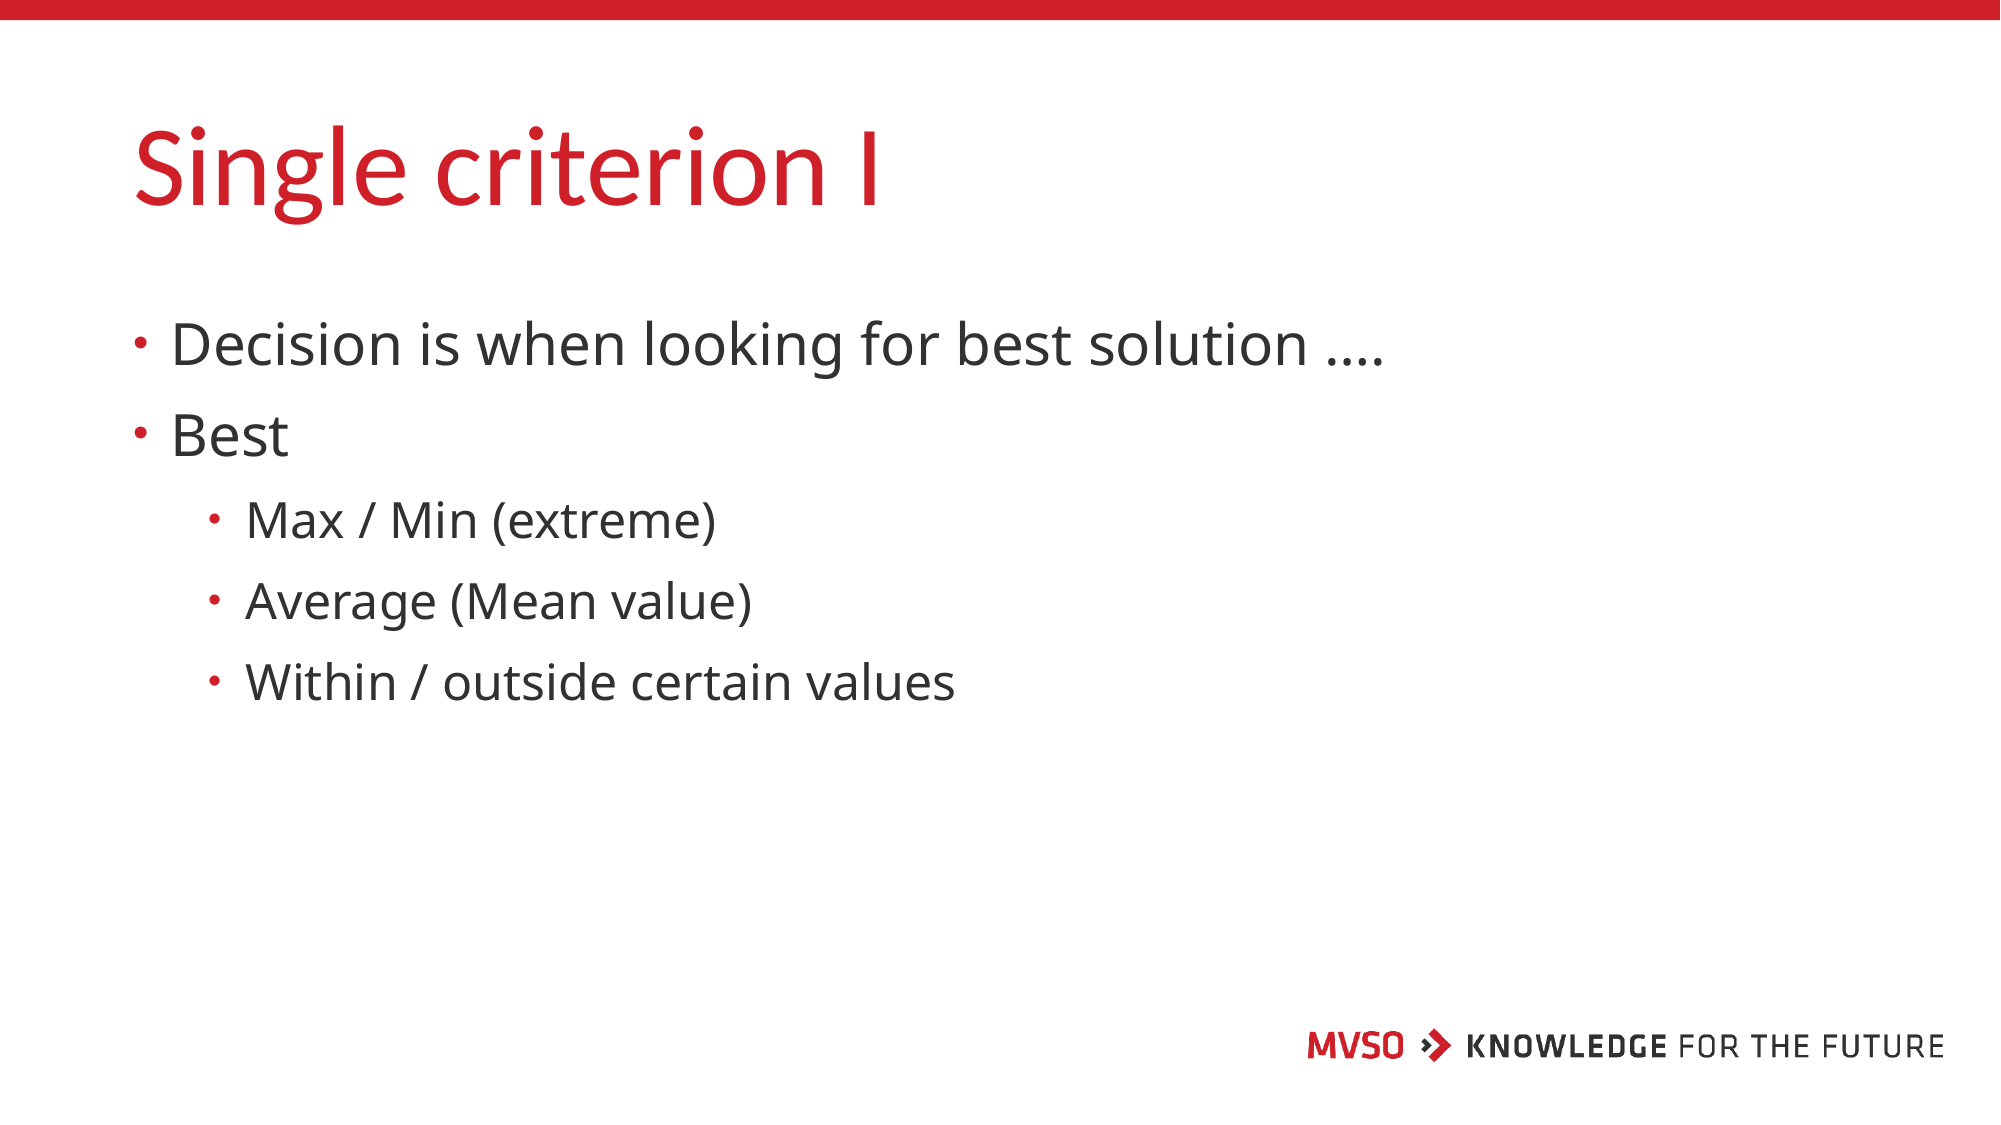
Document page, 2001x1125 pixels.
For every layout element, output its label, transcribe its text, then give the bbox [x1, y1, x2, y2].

picture [1308, 1028, 1943, 1062]
list Decision is when looking for best solution …. Best Max / Min (extreme) Average (Mean value) Within / outside certain values [118, 299, 1882, 969]
title Single criterion I [118, 59, 1882, 278]
